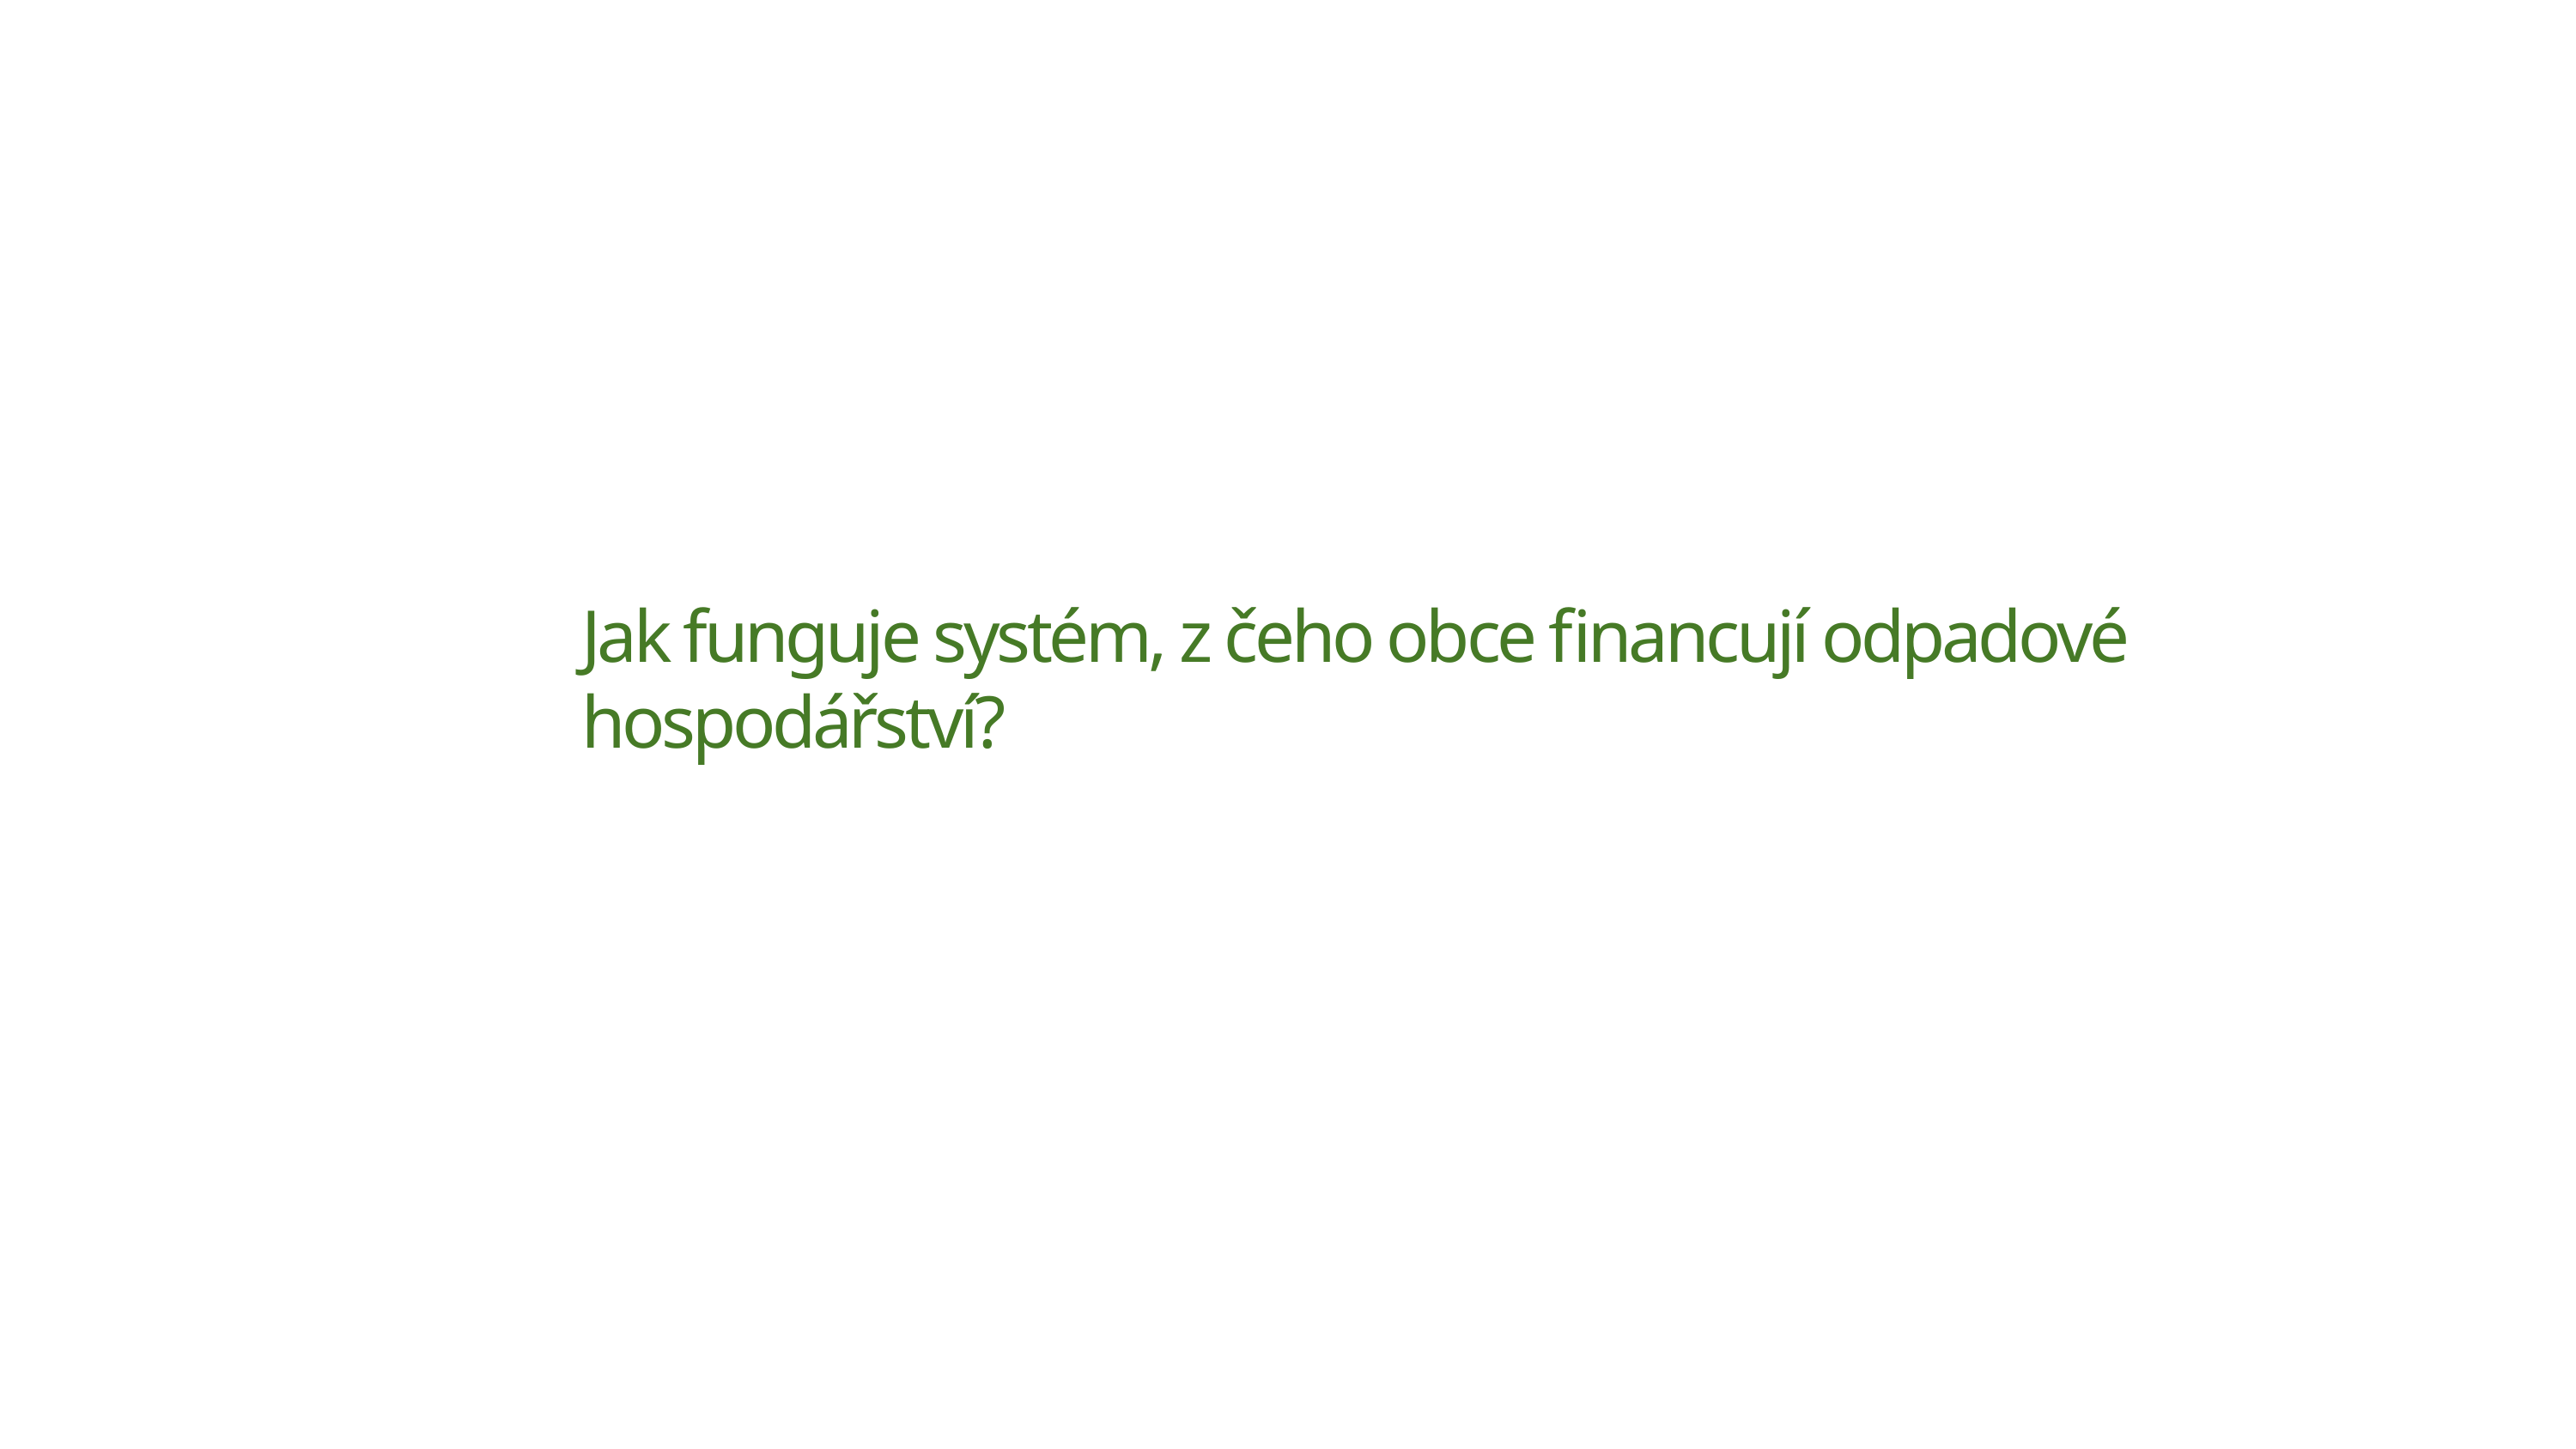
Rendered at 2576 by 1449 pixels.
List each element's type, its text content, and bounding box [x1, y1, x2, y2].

text_box Jak funguje systém, z čeho obce financují odpadové hospodářství? [568, 585, 2225, 769]
